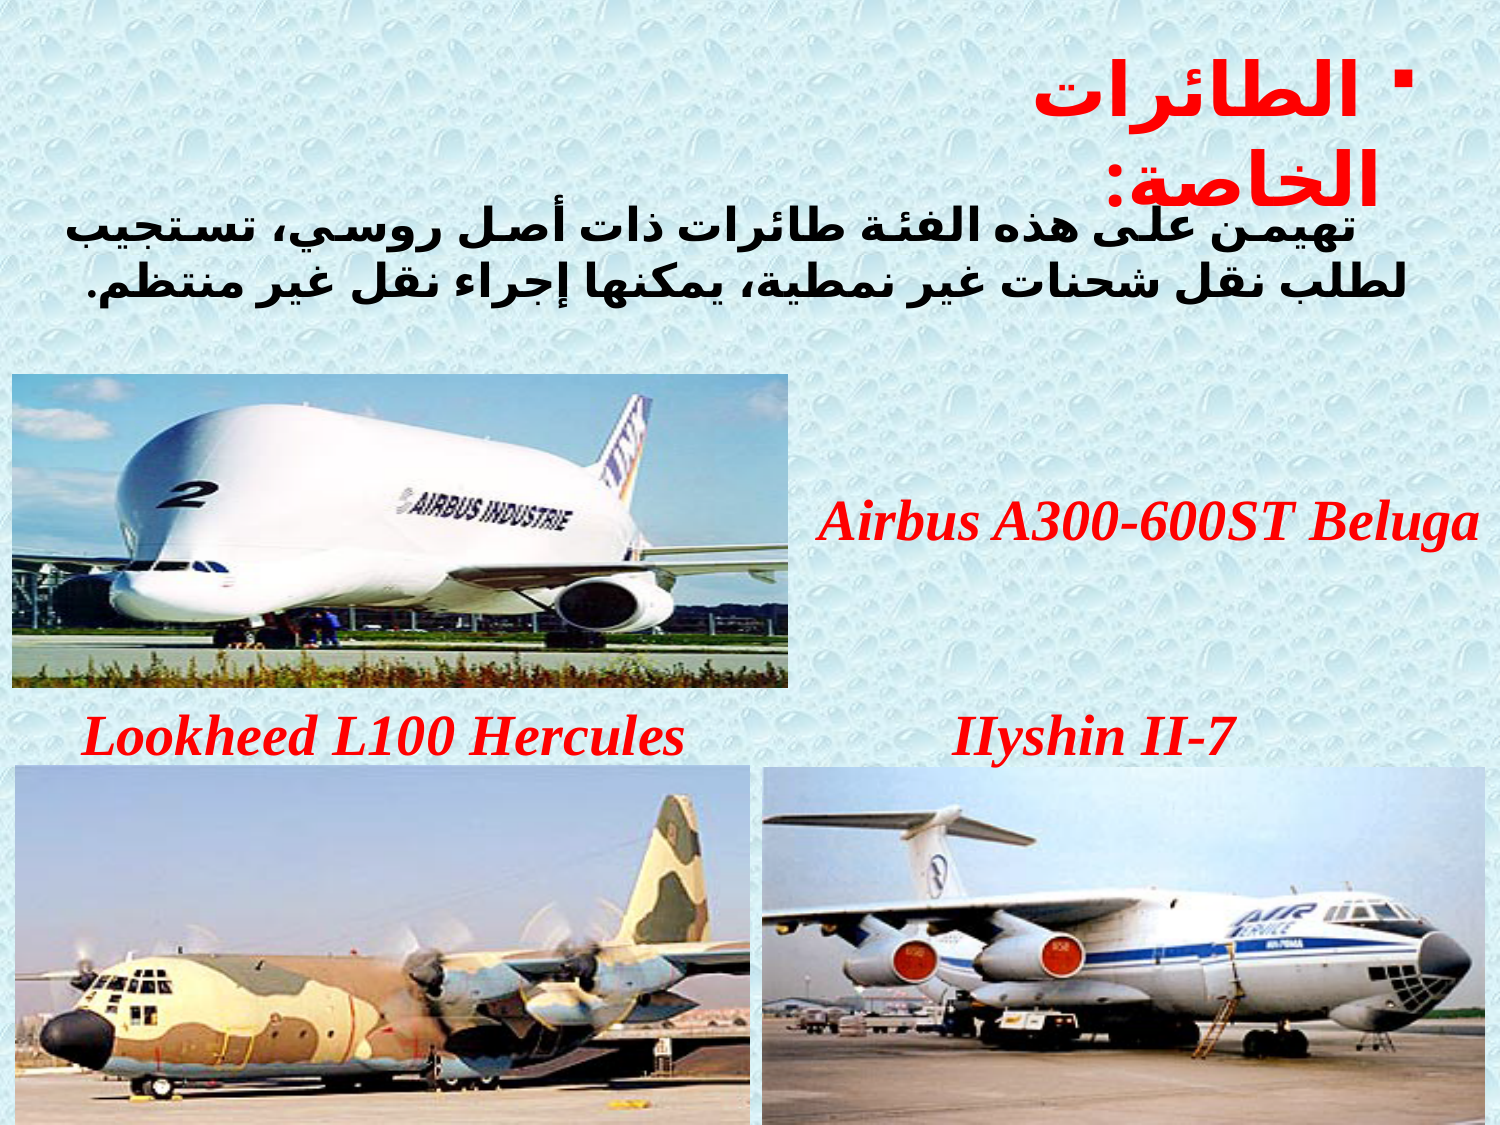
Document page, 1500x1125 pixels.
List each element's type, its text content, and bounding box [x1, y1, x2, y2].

text_box Airbus A300-600ST Beluga [804, 474, 1497, 560]
text_box IIyshin II-7 [937, 689, 1275, 759]
picture [761, 766, 1485, 1125]
list تهيمن على هذه الفئة طائرات ذات أصل روسي، تستجيب لطلب نقل شحنات غير نمطية، يمكنها إجراء نقل غير منتظم. [50, 187, 1425, 350]
title الطائرات الخاصة: [887, 75, 1425, 187]
text_box Lookheed L100 Hercules [66, 689, 847, 759]
picture [15, 765, 751, 1125]
table_cell 10 [0, 0, 1500, 1125]
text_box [66, 762, 847, 774]
picture [12, 374, 788, 688]
